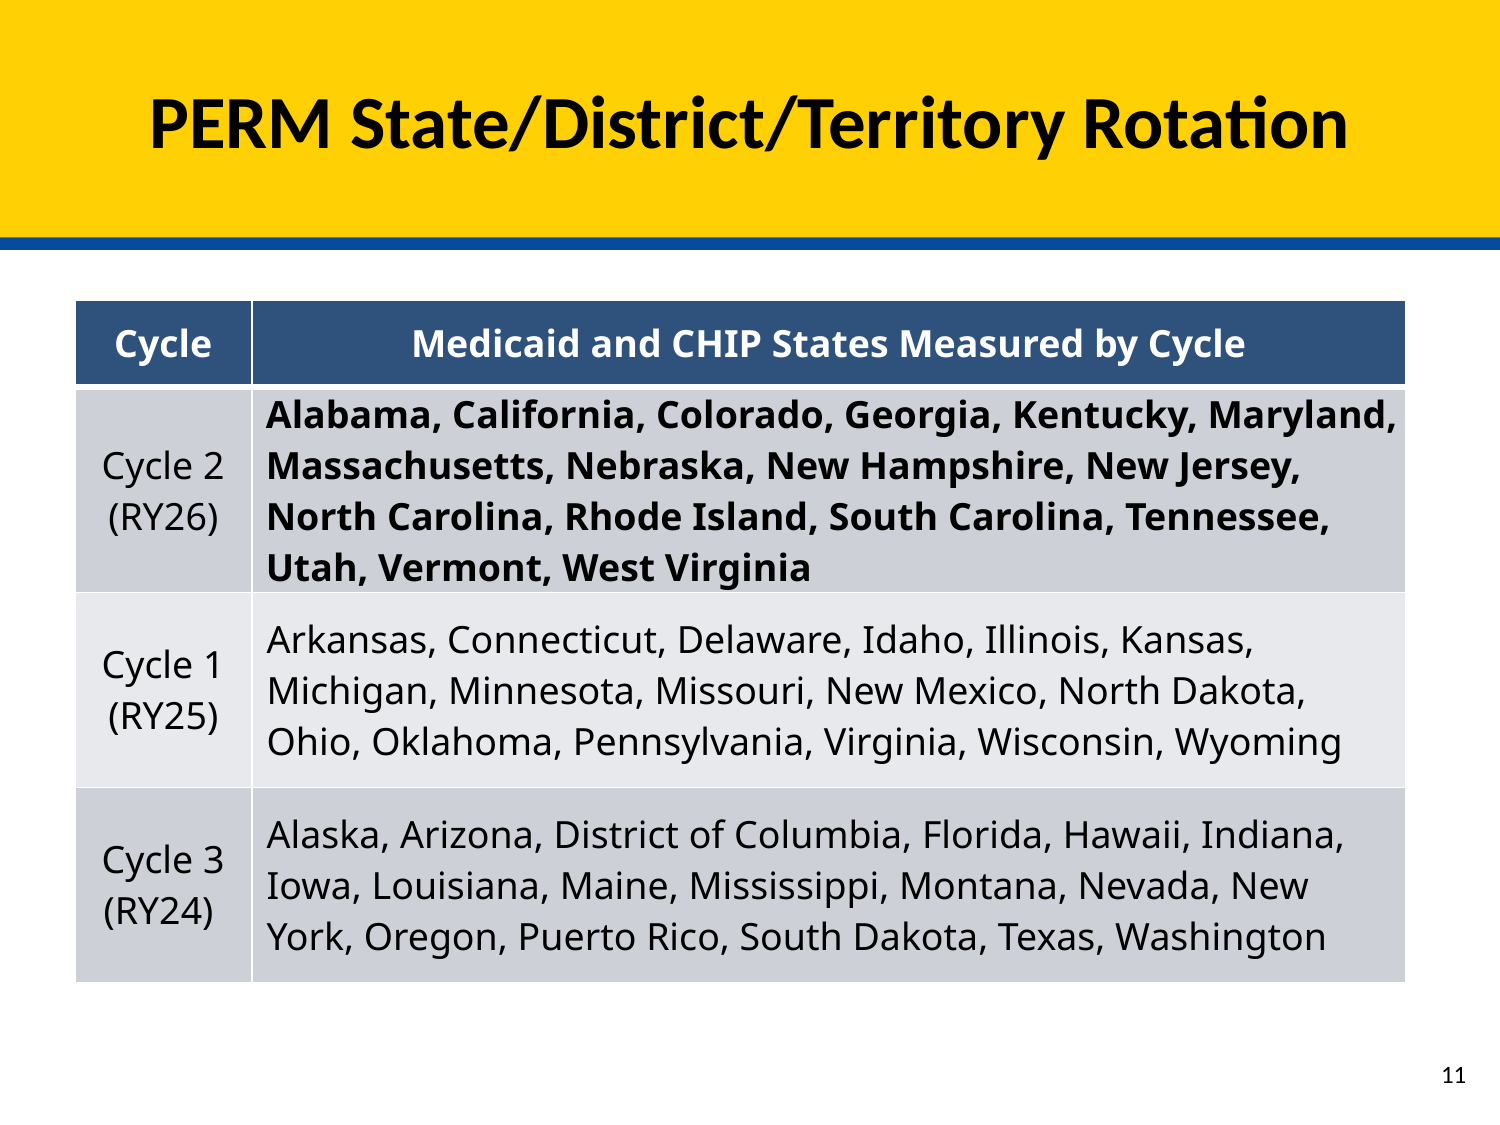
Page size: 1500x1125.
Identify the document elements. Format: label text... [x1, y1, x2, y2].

table_header Medicaid and CHIP States Measured by Cycle [253, 301, 1405, 384]
table_header Cycle [76, 301, 251, 384]
title PERM State/District/Territory Rotation [0, 0, 1500, 238]
slide_number 10 [1131, 1043, 1482, 1104]
table_cell Arkansas, Connecticut, Delaware, Idaho, Illinois, Kansas, Michigan, Minnesota, Missouri, New Mexico, North Dakota, Ohio, Oklahoma, Pennsylvania, Virginia, Wisconsin, Wyoming [253, 593, 1405, 787]
table_cell Cycle 1 (RY25) [76, 593, 251, 787]
table_cell Alabama, California, Colorado, Georgia, Kentucky, Maryland, Massachusetts, Nebraska, New Hampshire, New Jersey, North Carolina, Rhode Island, South Carolina, Tennessee, Utah, Vermont, West Virginia [253, 390, 1405, 592]
table_cell Cycle 3 (RY24) [76, 788, 251, 982]
table_cell Cycle 2 (RY26) [76, 390, 251, 592]
table_cell Alaska, Arizona, District of Columbia, Florida, Hawaii, Indiana, Iowa, Louisiana, Maine, Mississippi, Montana, Nevada, New York, Oregon, Puerto Rico, South Dakota, Texas, Washington [253, 788, 1405, 982]
